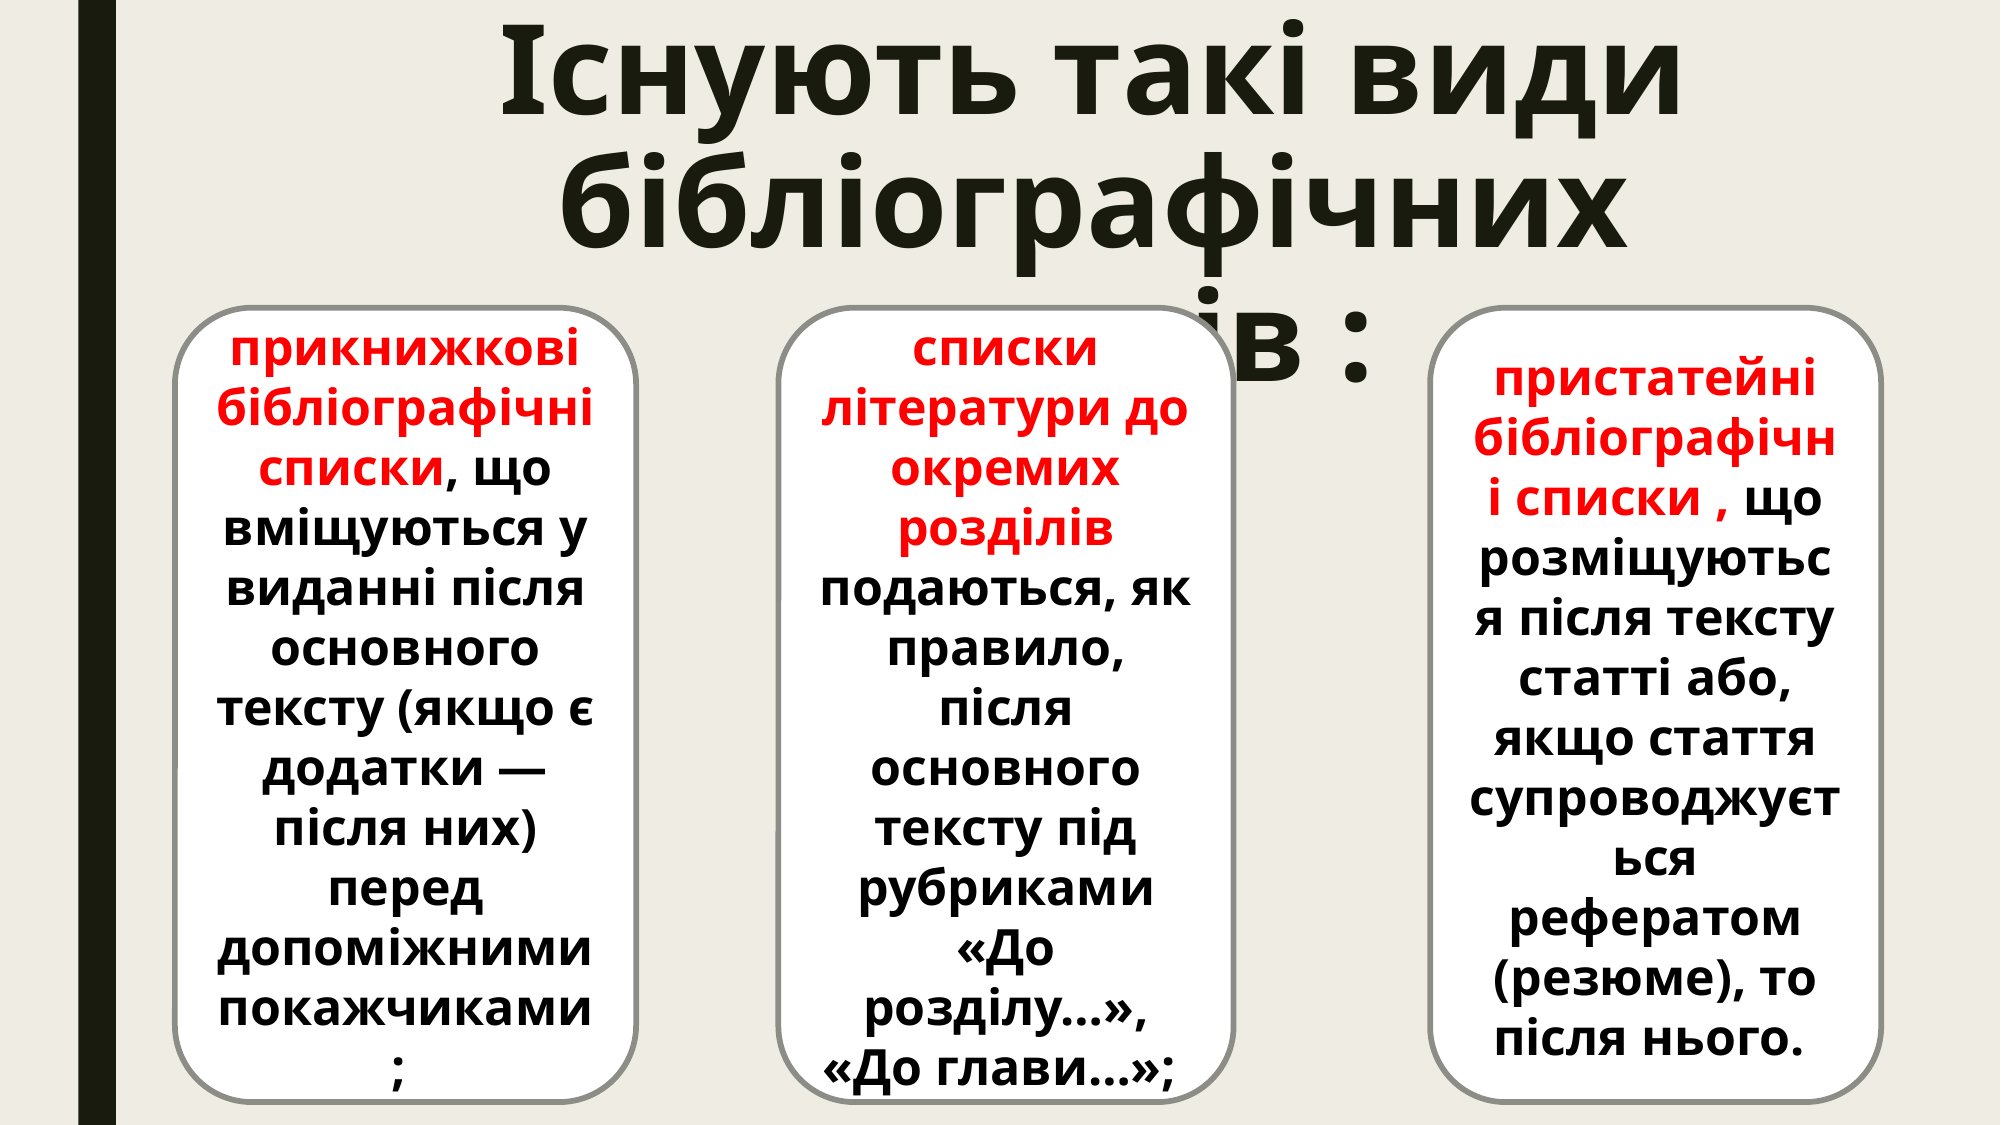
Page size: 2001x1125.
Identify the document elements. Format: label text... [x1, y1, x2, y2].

text_box прикнижкові бібліографічні списки, що вміщуються у виданні після основного тексту (якщо є додатки — після них) перед допоміжними покажчиками; [171, 304, 640, 1105]
text_box списки літератури до окремих розділів подаються, як правило, після основного тексту під рубриками «До розділу…», «До глави…»; [775, 304, 1237, 1105]
title Існують такі види бібліографічних списків : [306, 0, 1882, 244]
text_box пристатейні бібліографічні списки , що розміщуються після тексту статті або, якщо стаття супроводжується рефератом (резюме), то після нього. [1427, 304, 1885, 1105]
